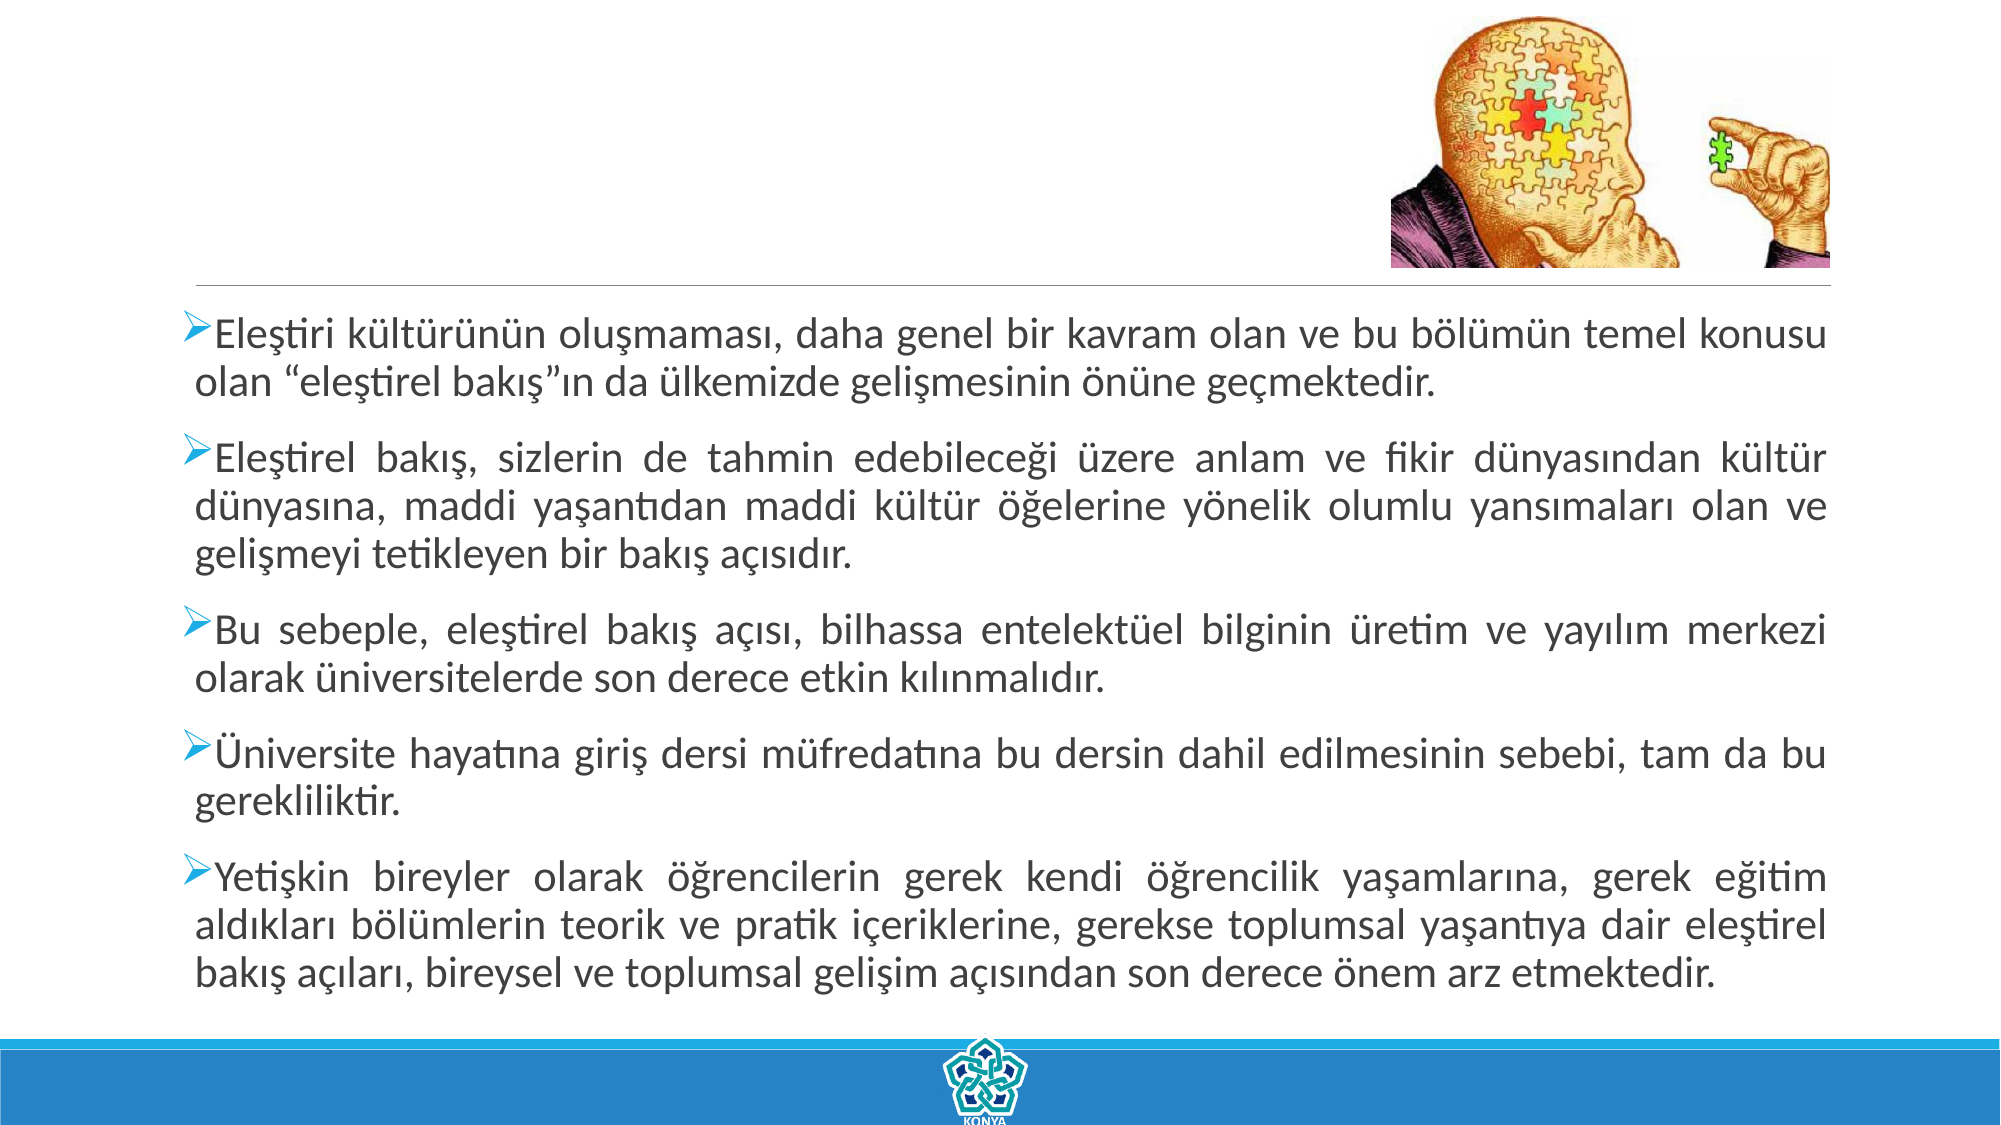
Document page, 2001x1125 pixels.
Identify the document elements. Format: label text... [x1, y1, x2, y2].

list Eleştiri kültürünün oluşmaması, daha genel bir kavram olan ve bu bölümün temel konusu olan “eleştirel bakış”ın da ülkemizde gelişmesinin önüne geçmektedir. Eleştirel bakış, sizlerin de tahmin edebileceği üzere anlam ve fikir dünyasından kültür dünyasına, maddi yaşantıdan maddi kültür öğelerine yönelik olumlu yansımaları olan ve gelişmeyi tetikleyen bir bakış açısıdır. Bu sebeple, eleştirel bakış açısı, bilhassa entelektüel bilginin üretim ve yayılım merkezi olarak üniversitelerde son derece etkin kılınmalıdır. Üniversite hayatına giriş dersi müfredatına bu dersin dahil edilmesinin sebebi, tam da bu gerekliliktir. Yetişkin bireyler olarak öğrencilerin gerek kendi öğrencilik yaşamlarına, gerek eğitim aldıkları bölümlerin teorik ve pratik içeriklerine, gerekse toplumsal yaşantıya dair eleştirel bakış açıları, bireysel ve toplumsal gelişim açısından son derece önem arz etmektedir. [180, 302, 1830, 1016]
picture [1390, 16, 1831, 269]
picture [927, 1023, 1043, 1125]
